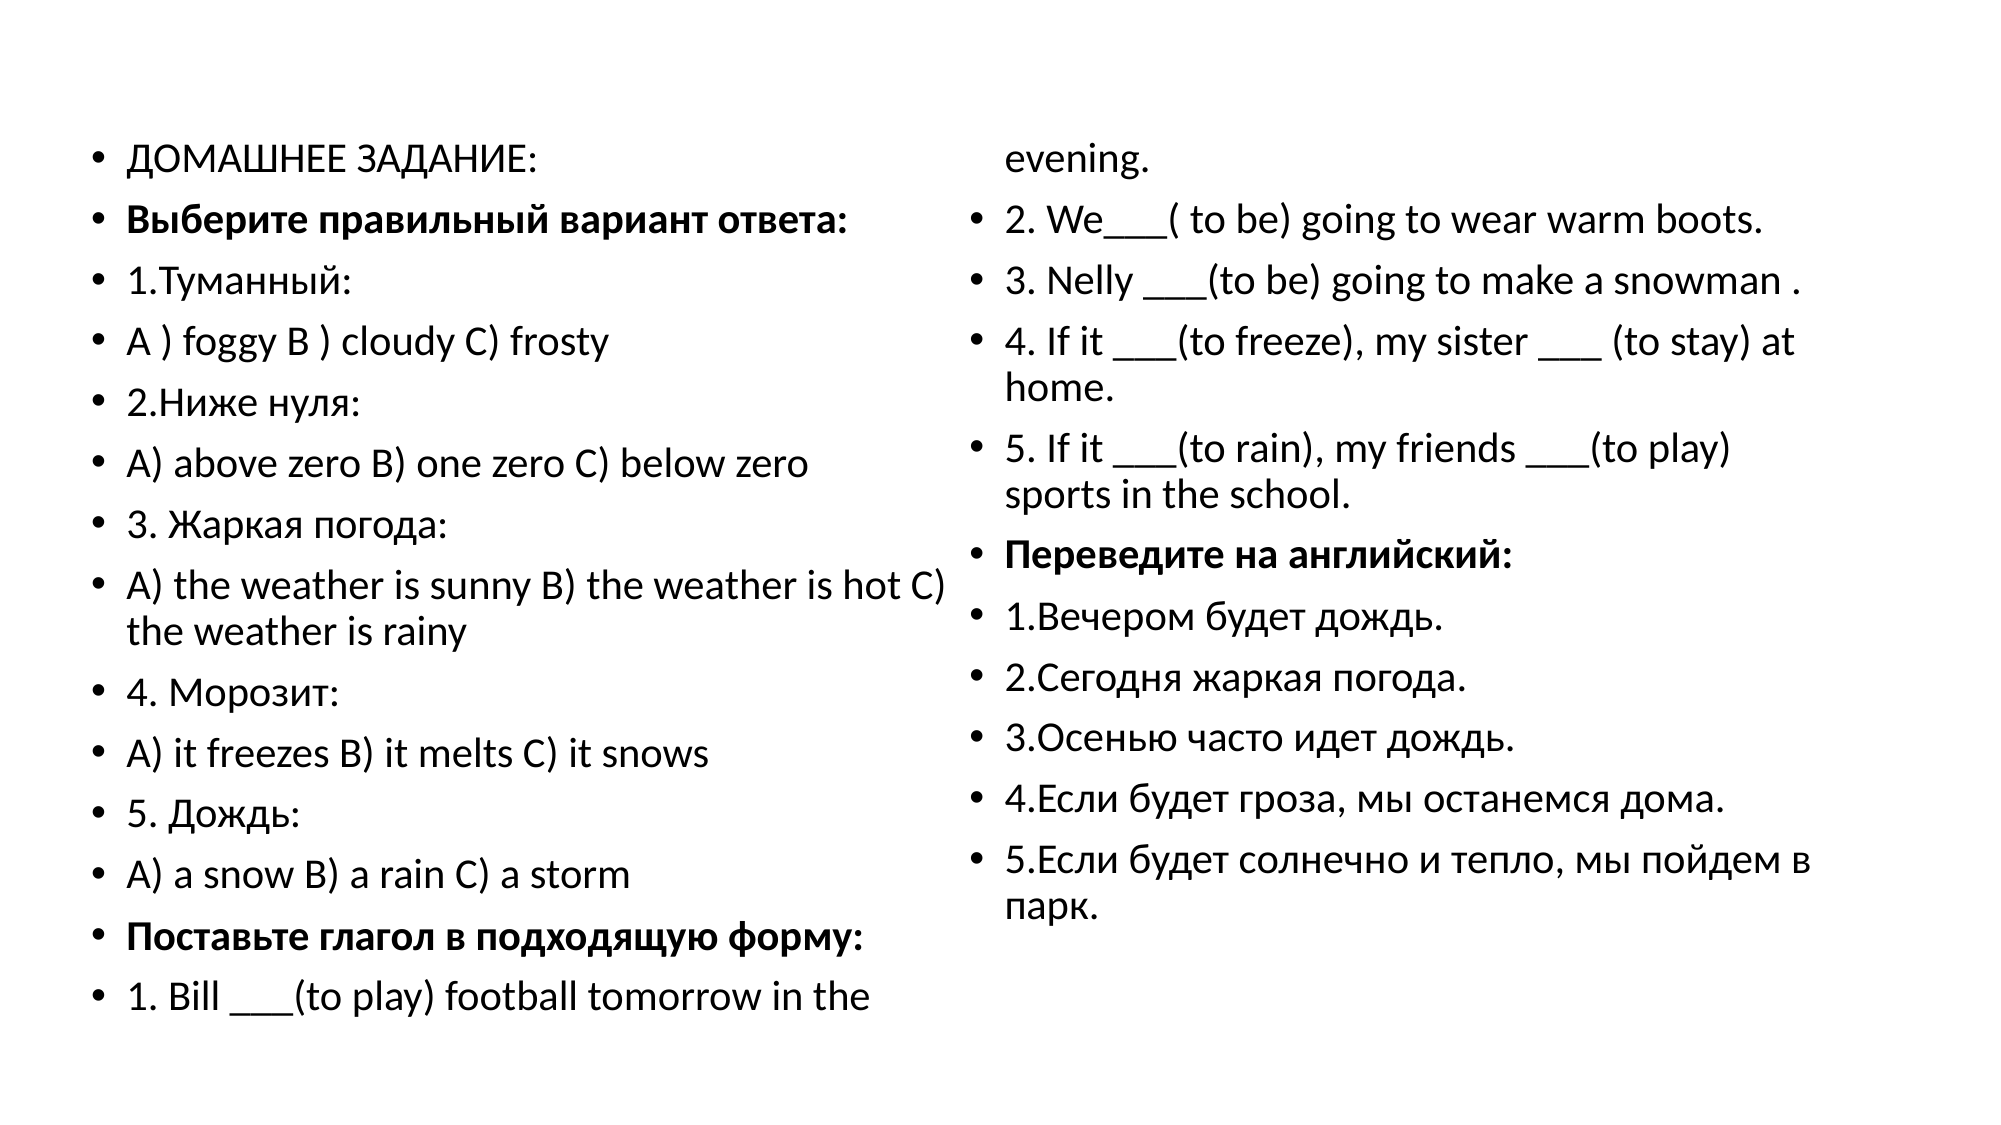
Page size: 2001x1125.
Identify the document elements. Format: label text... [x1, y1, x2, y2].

list ДОМАШНЕЕ ЗАДАНИЕ: Выберите правильный вариант ответа: 1.Туманный: А ) foggy B ) cloudy C) frosty 2.Ниже нуля: A) above zero B) one zero C) below zero 3. Жаркая погода: A) the weather is sunny B) the weather is hot C) the weather is rainy 4. Морозит: A) it freezes B) it melts C) it snows 5. Дождь: A) a snow B) a rain C) a storm Поставьте глагол в подходящую форму: 1. Bill ___(to play) football tomorrow in the evening. 2. We___( to be) going to wear warm boots. 3. Nelly ___(to be) going to make a snowman . 4. If it ___(to freeze), my sister ___ (to stay) at home. 5. If it ___(to rain), my friends ___(to play) sports in the school. Переведите на английский: 1.Вечером будет дождь. 2.Сегодня жаркая погода. 3.Осенью часто идет дождь. 4.Если будет гроза, мы останемся дома. 5.Если будет солнечно и тепло, мы пойдем в парк. [76, 128, 1863, 1030]
